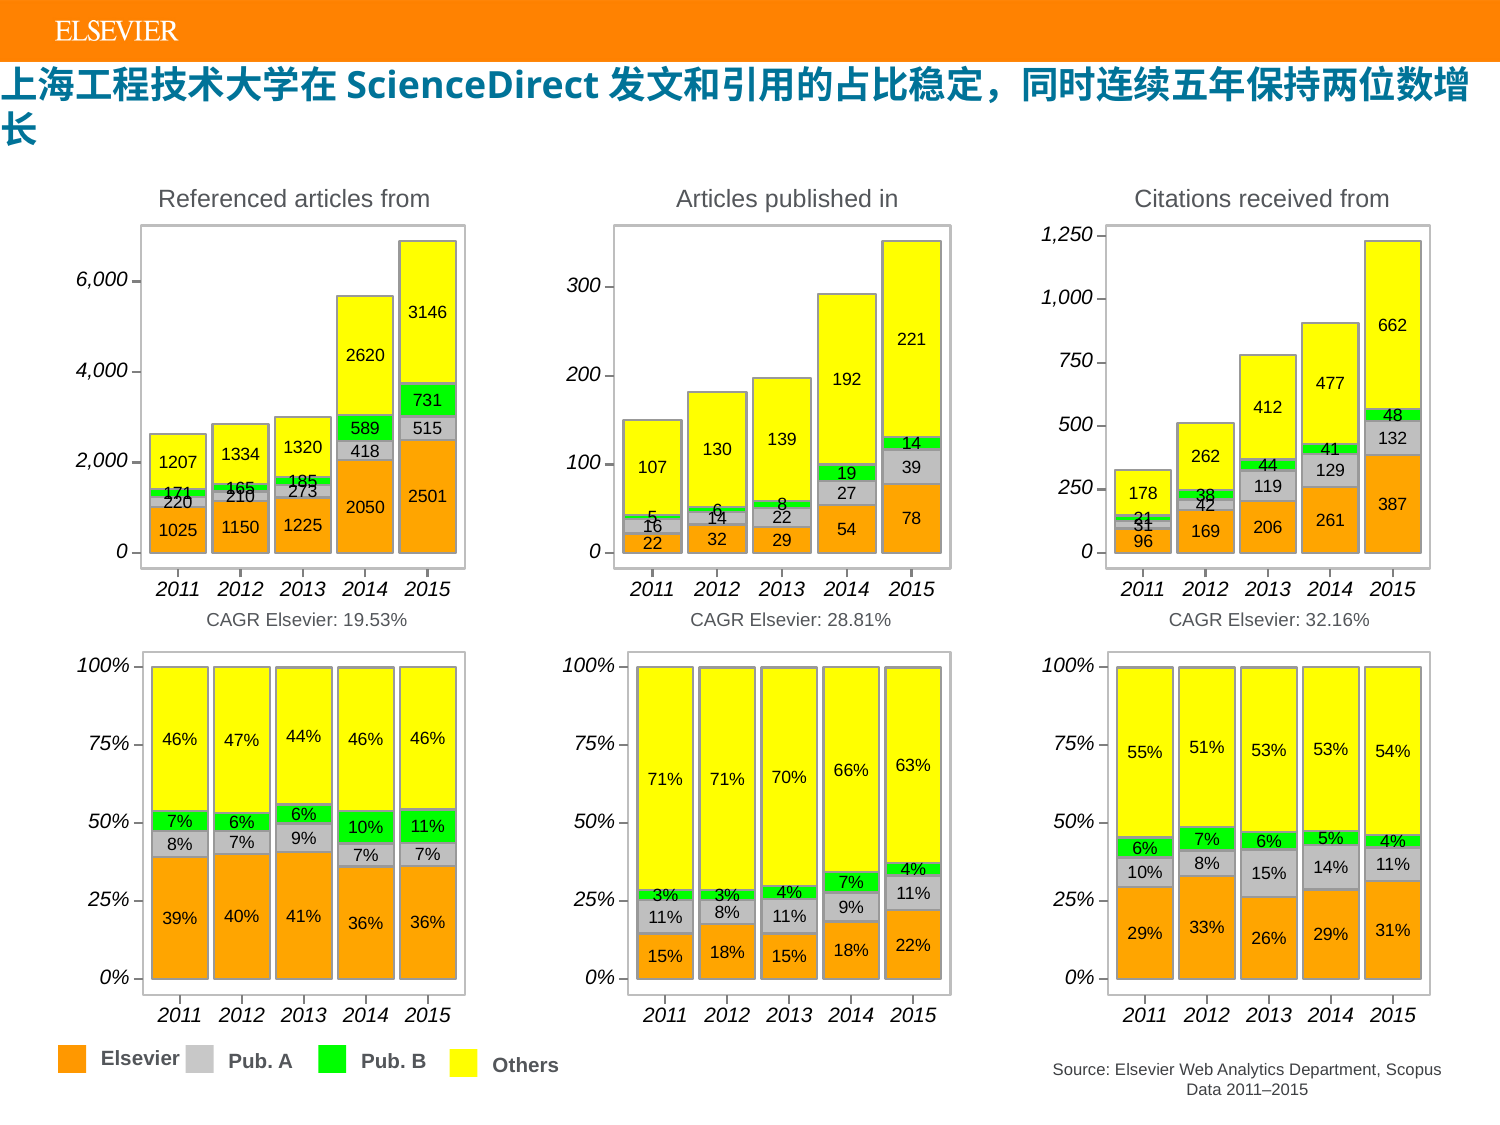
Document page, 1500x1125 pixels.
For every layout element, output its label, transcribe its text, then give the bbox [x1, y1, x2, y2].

list Referenced articles from [125, 173, 464, 221]
list CAGR Elsevier: 28.81% [634, 621, 948, 638]
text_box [25, 224, 464, 613]
list Articles published in [623, 174, 952, 221]
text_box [988, 649, 1427, 1038]
title 上海工程技术大学在ScienceDirect发文和引用的占比稳定，同时连续五年保持两位数增长 [0, 62, 1500, 150]
list CAGR Elsevier: 32.16% [1112, 620, 1427, 638]
list Source: Elsevier Web Analytics Department, Scopus Data 2011–2015 [1032, 1050, 1463, 1107]
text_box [510, 649, 949, 1038]
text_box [988, 224, 1427, 613]
list CAGR Elsevier: 19.53% [150, 621, 464, 638]
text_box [510, 224, 949, 613]
list Citations received from [1098, 174, 1427, 221]
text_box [25, 649, 464, 1038]
picture [0, 0, 1500, 62]
